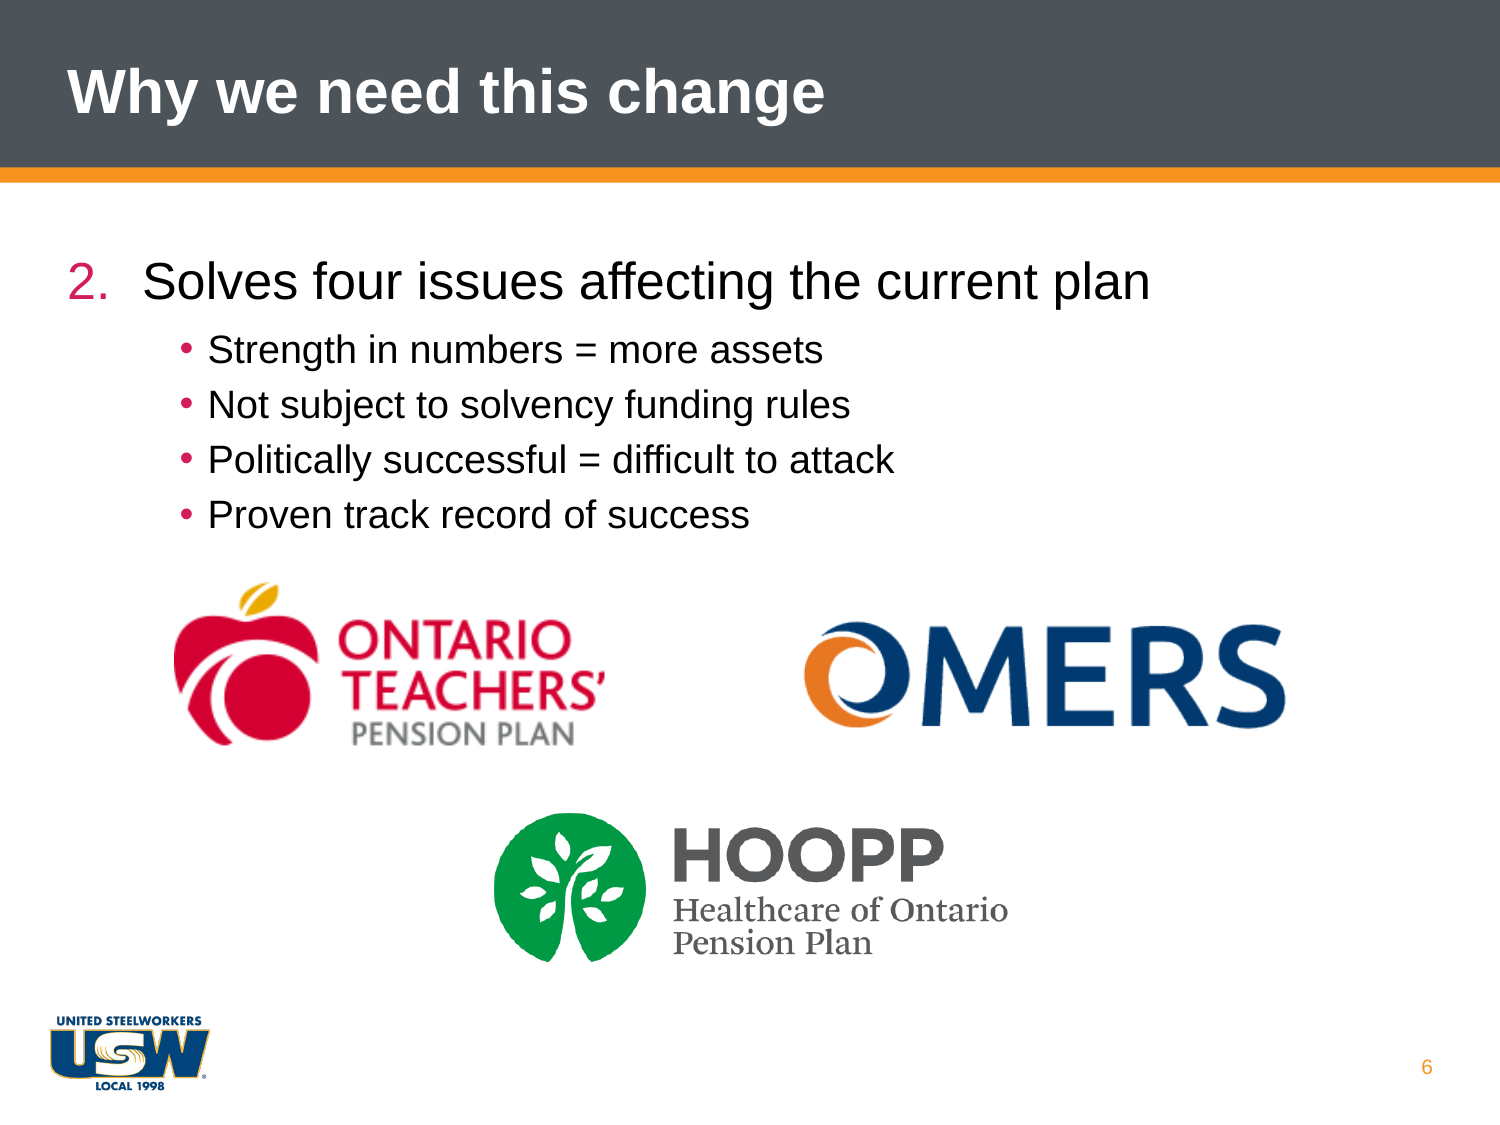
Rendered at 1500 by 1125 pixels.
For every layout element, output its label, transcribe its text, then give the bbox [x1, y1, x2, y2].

picture [802, 620, 1288, 731]
picture [49, 1016, 211, 1091]
list Solves four issues affecting the current plan Strength in numbers = more assets Not subject to solvency funding rules Politically successful = difficult to attack Proven track record of success [52, 246, 1448, 977]
picture [174, 582, 683, 764]
slide_number 6 [52, 1028, 1448, 1078]
title Why we need this change [52, 42, 1448, 144]
picture [448, 767, 1052, 1007]
